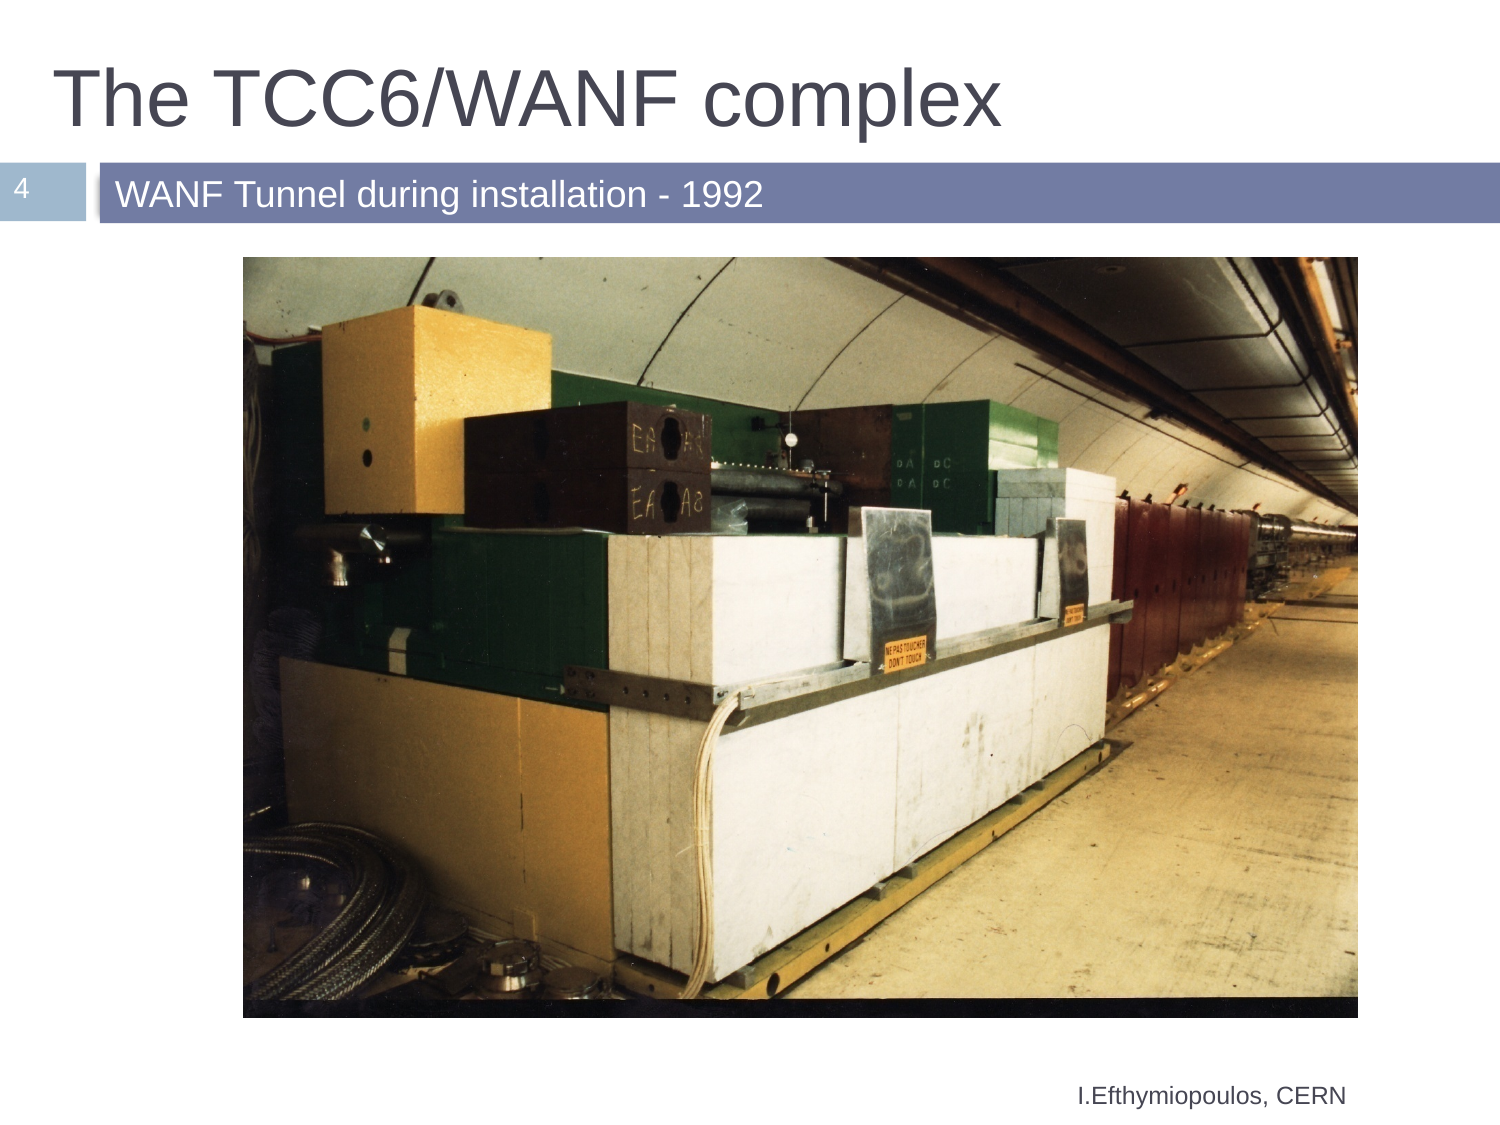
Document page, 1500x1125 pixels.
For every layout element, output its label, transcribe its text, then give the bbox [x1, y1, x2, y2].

slide_number I.Efthymiopoulos, CERN [1062, 1065, 1500, 1125]
list WANF Tunnel during installation - 1992 [99, 162, 1500, 224]
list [242, 257, 1358, 1018]
slide_number 4 [0, 162, 87, 222]
title The TCC6/WANF complex [37, 37, 1500, 150]
